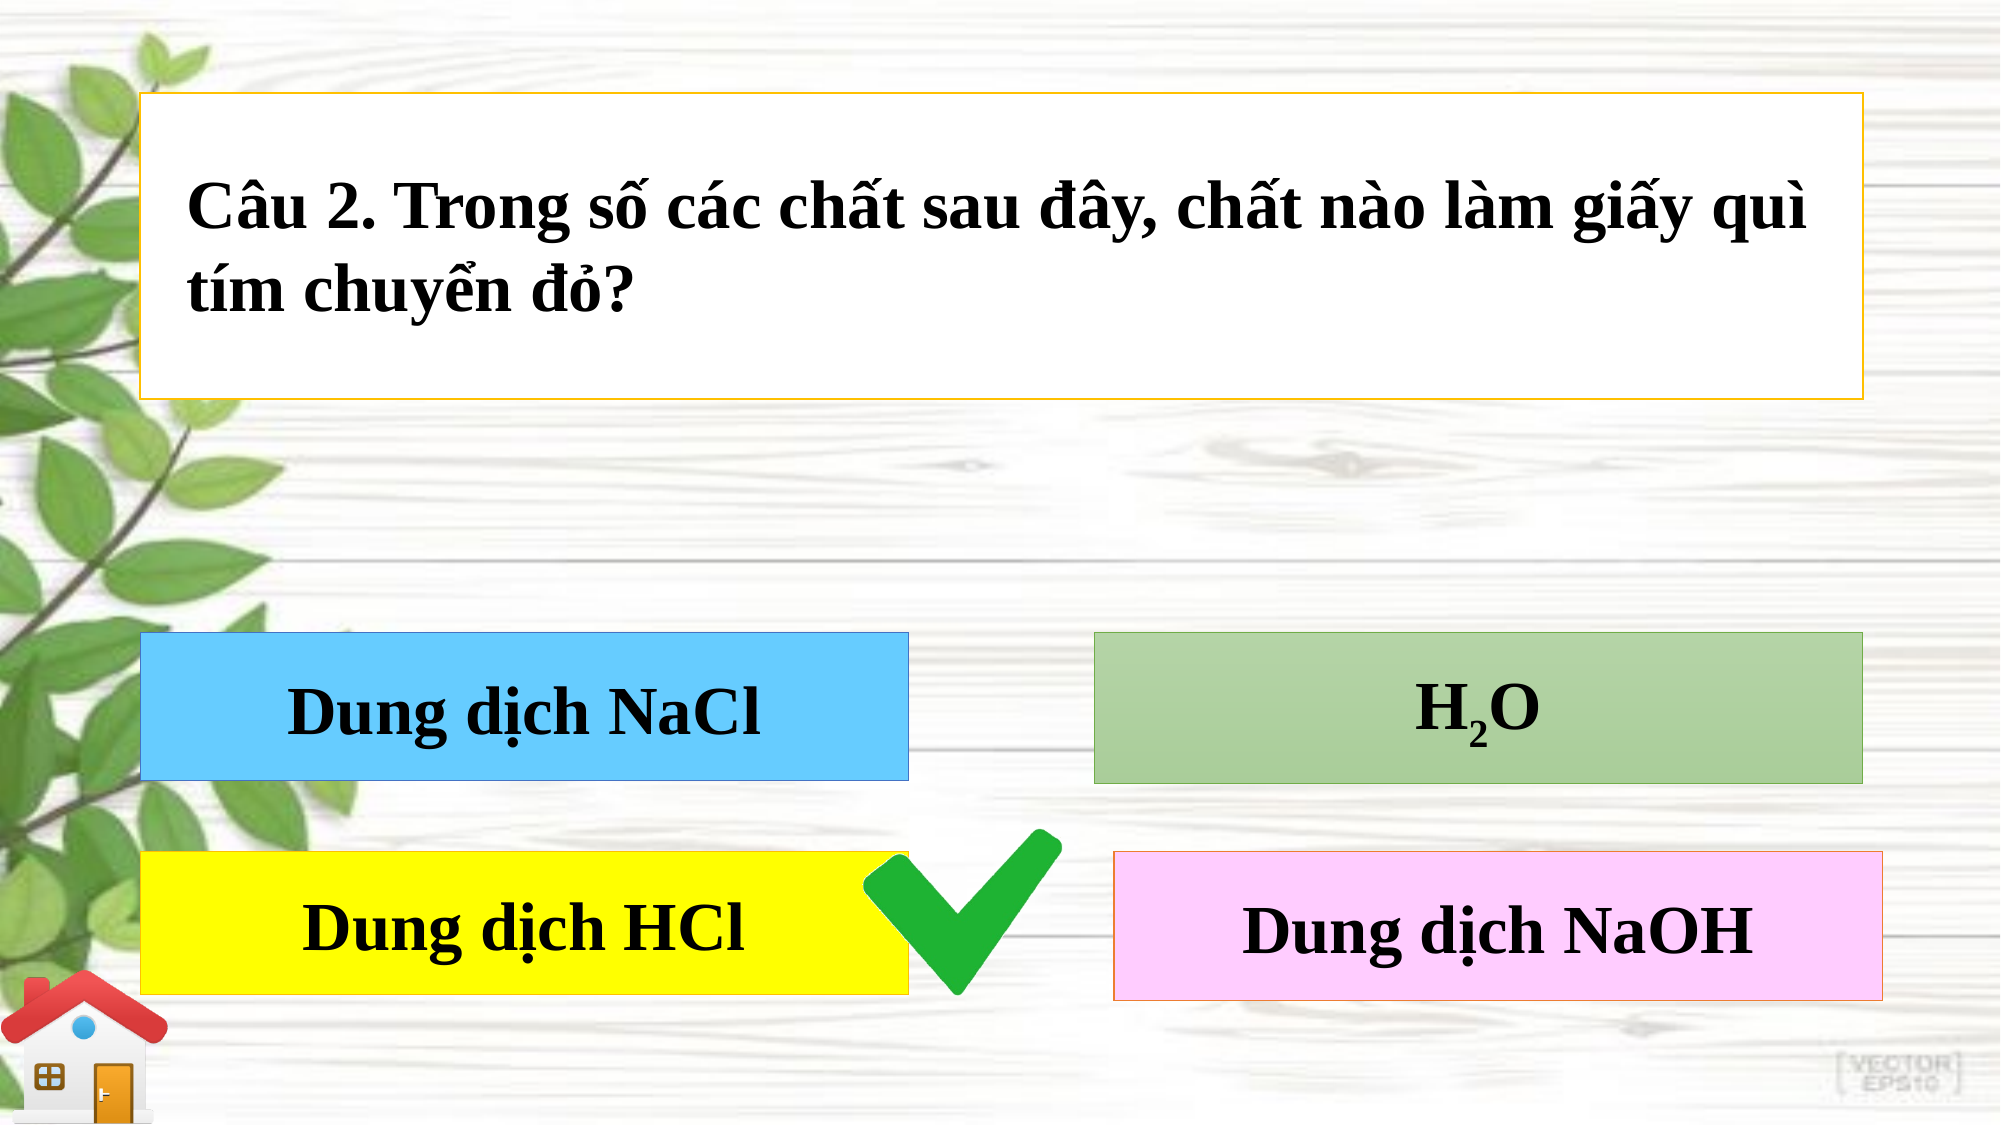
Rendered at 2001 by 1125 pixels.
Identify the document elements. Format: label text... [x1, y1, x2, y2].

text_box Dung dịch NaCl [140, 632, 909, 781]
picture [0, 0, 2001, 1125]
text_box [139, 92, 1864, 400]
text_box Câu 2. Trong số các chất sau đây, chất nào làm giấy quì tím chuyển đỏ? [171, 152, 1842, 333]
text_box H2O [1094, 632, 1863, 784]
text_box Dung dịch NaOH [1113, 851, 1883, 1001]
text_box Dung dịch HCl [140, 851, 848, 995]
